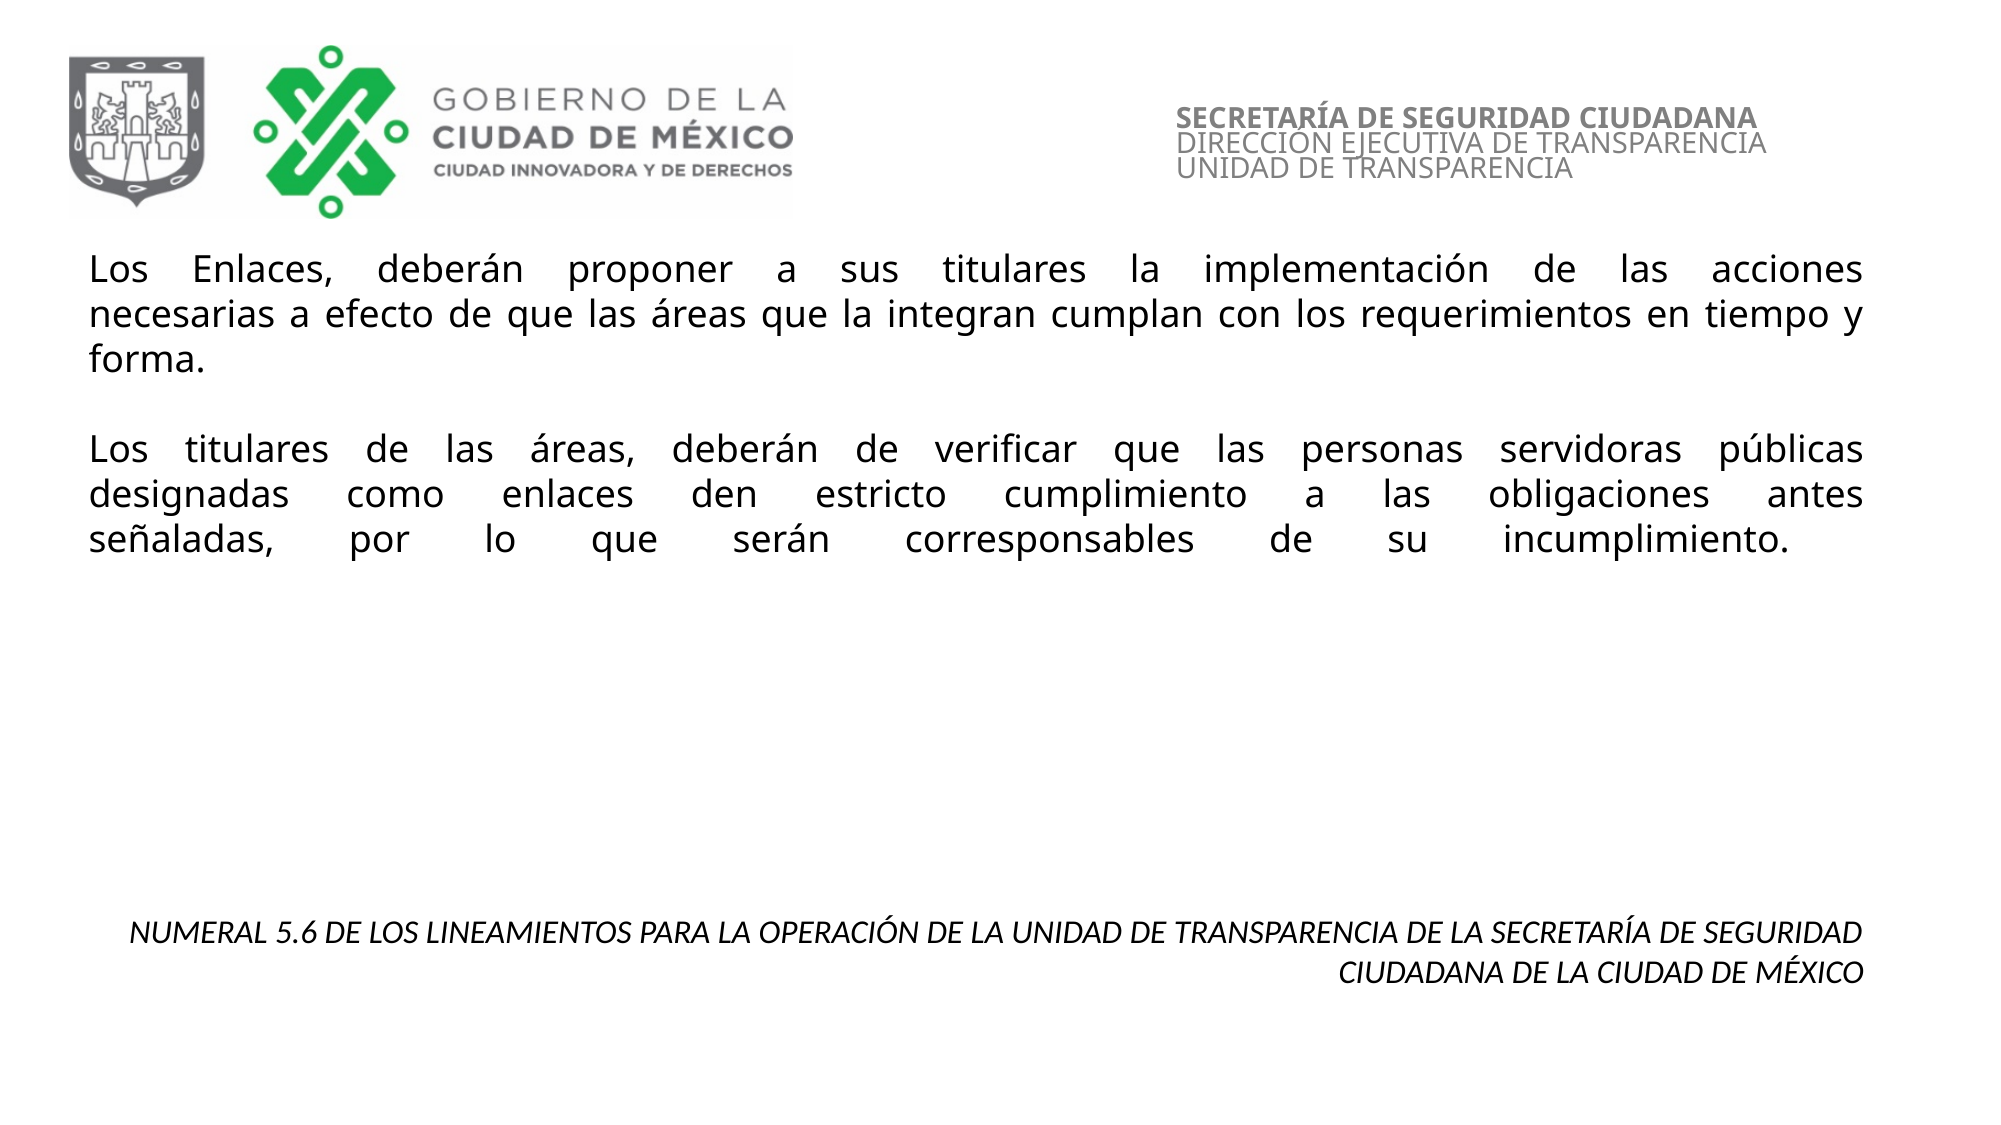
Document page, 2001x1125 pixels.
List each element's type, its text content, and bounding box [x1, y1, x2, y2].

text_box Los Enlaces, deberán proponer a sus titulares la implementación de las acciones necesarias a efecto de que las áreas que la integran cumplan con los requerimientos en tiempo y forma. Los titulares de las áreas, deberán de verificar que las personas servidoras públicas designadas como enlaces den estricto cumplimiento a las obligaciones antes señaladas, por lo que serán corresponsables de su incumplimiento. NUMERAL 5.6 DE LOS LINEAMIENTOS PARA LA OPERACIÓN DE LA UNIDAD DE TRANSPARENCIA DE LA SECRETARÍA DE SEGURIDAD CIUDADANA DE LA CIUDAD DE MÉXICO [73, 193, 1880, 998]
text_box SECRETARÍA DE SEGURIDAD CIUDADANA DIRECCIÓN EJECUTIVA DE TRANSPARENCIA UNIDAD DE TRANSPARENCIA [1160, 102, 1938, 193]
picture [69, 45, 793, 220]
